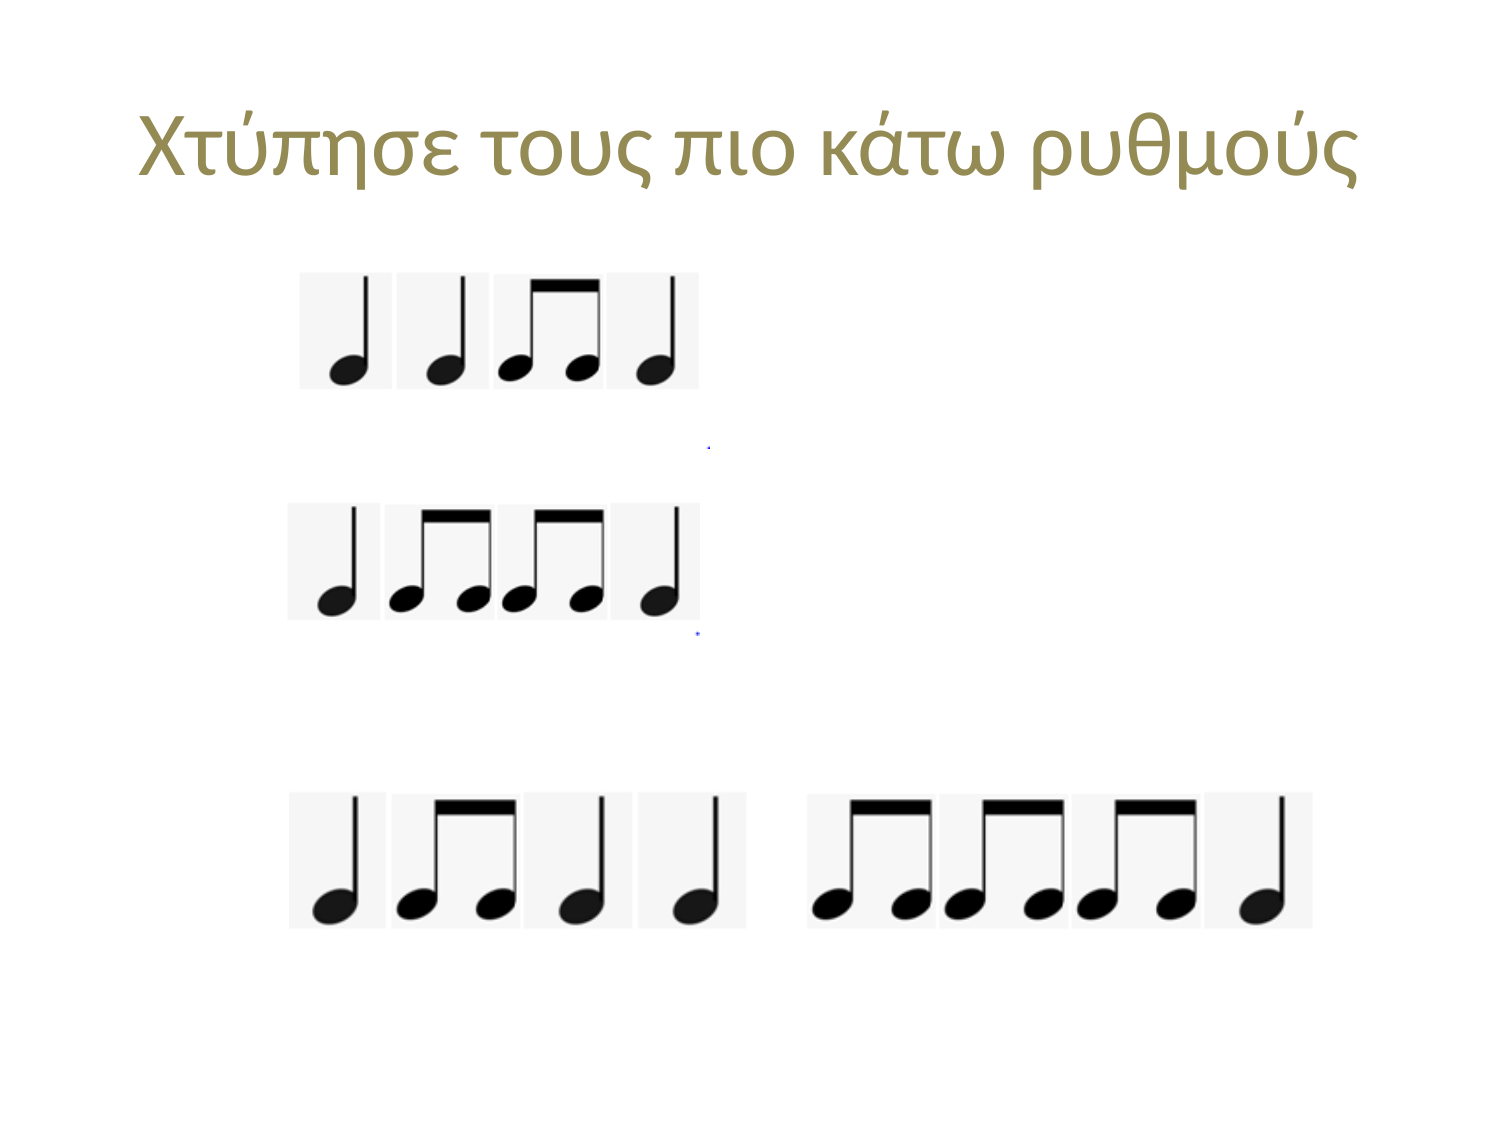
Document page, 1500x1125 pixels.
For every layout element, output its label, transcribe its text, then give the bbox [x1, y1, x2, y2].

title Χτύπησε τους πιο κάτω ρυθμούς [75, 45, 1425, 233]
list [288, 243, 710, 449]
picture [289, 762, 1326, 979]
picture [277, 467, 700, 636]
